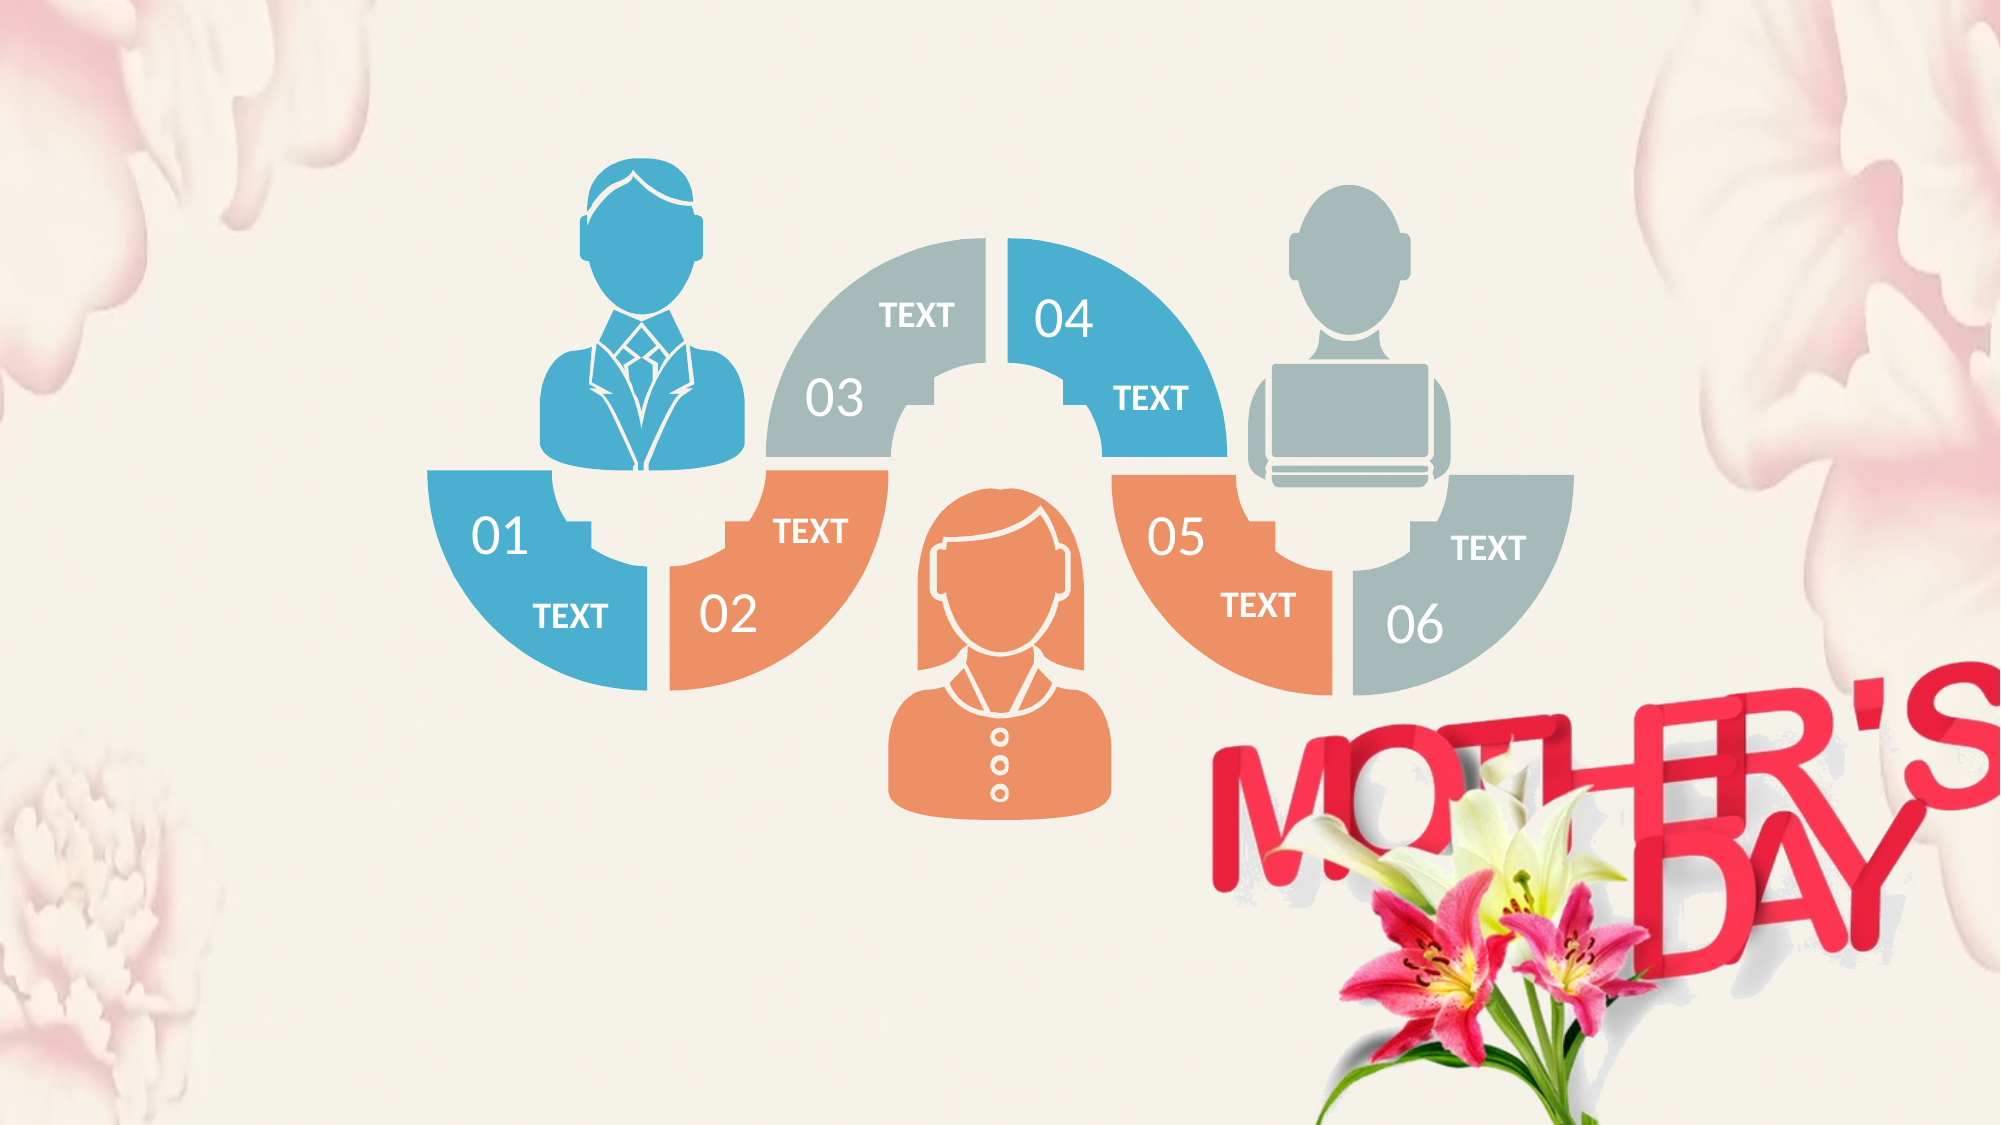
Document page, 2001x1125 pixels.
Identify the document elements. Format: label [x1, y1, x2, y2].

picture [0, 0, 2001, 1125]
text_box [427, 158, 1574, 820]
